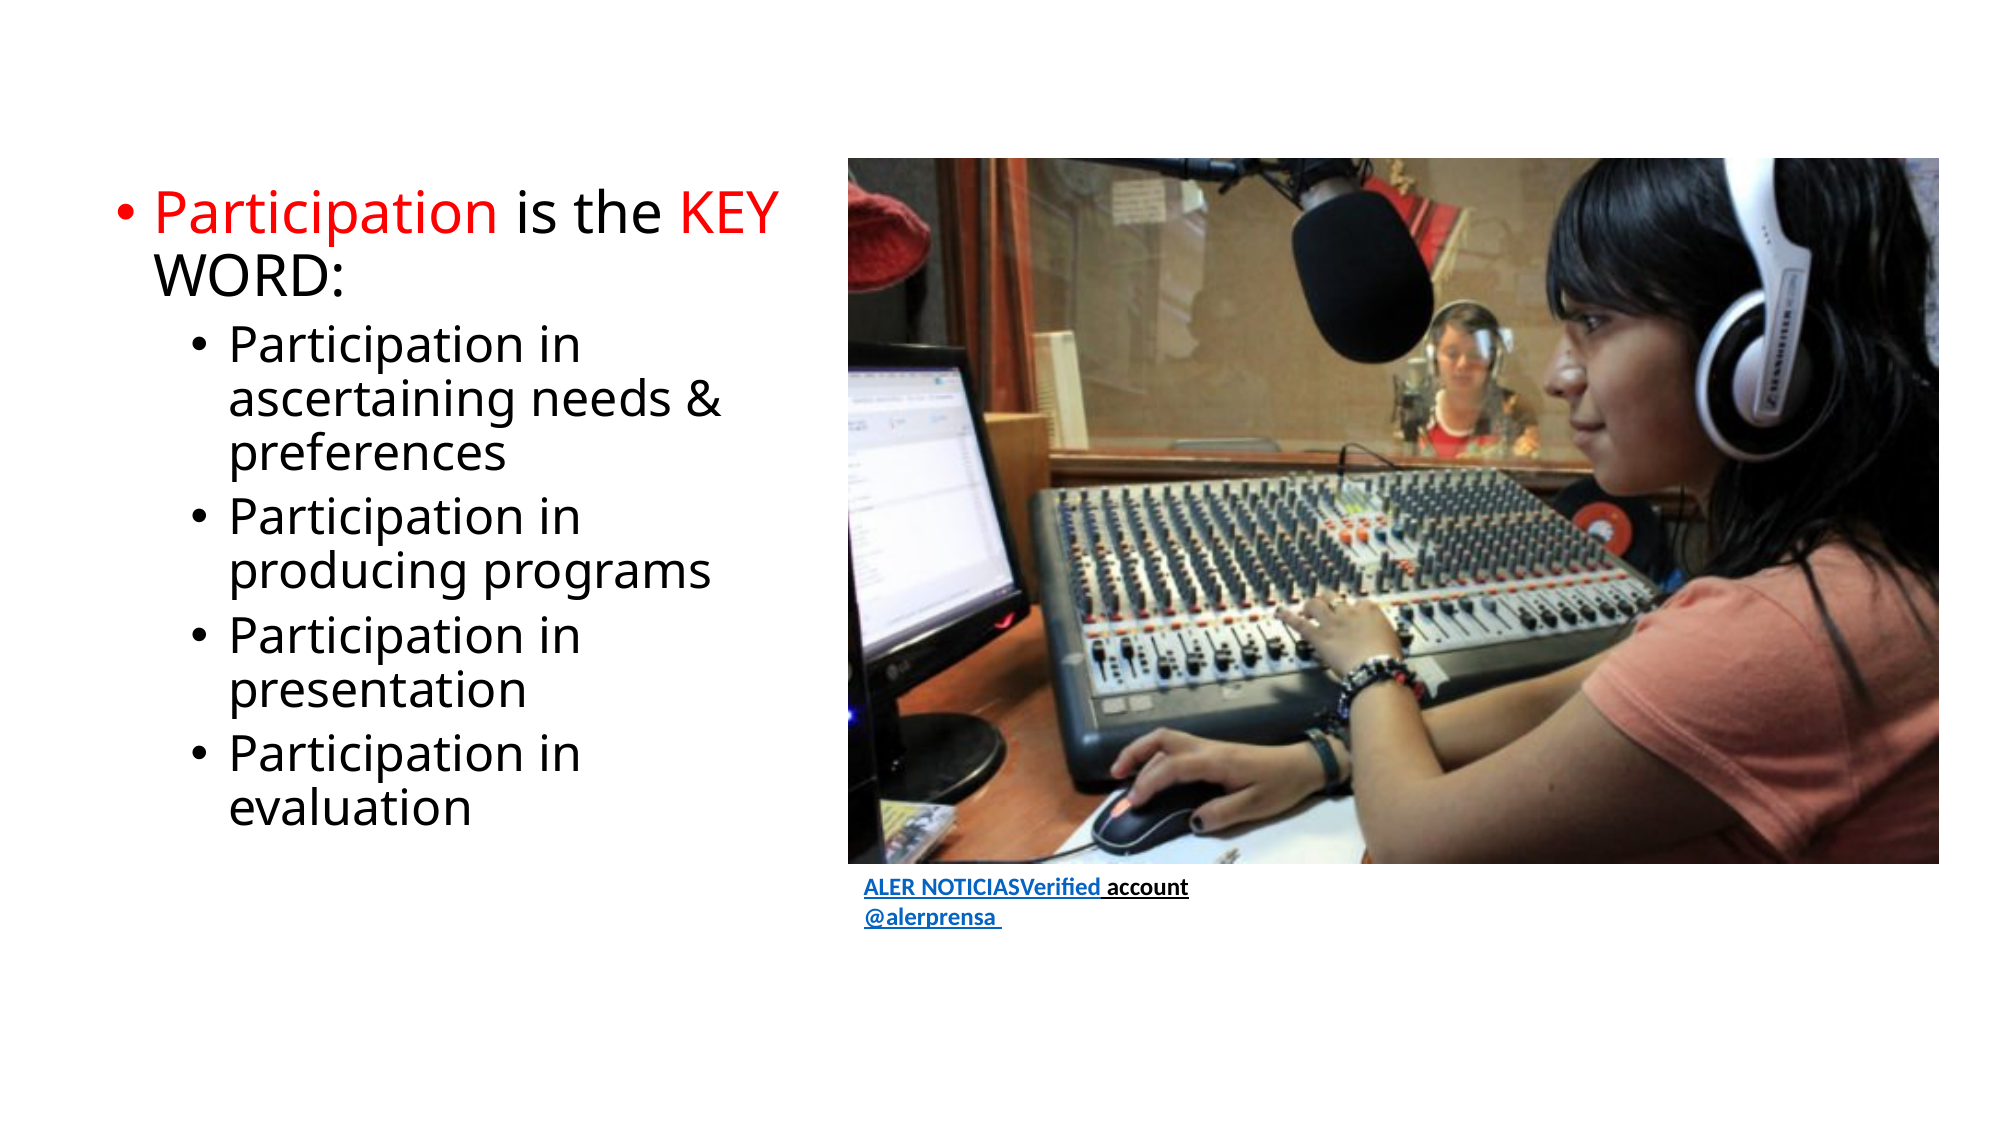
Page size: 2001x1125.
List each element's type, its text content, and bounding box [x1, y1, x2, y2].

list Participation is the KEY WORD: Participation in ascertaining needs & preferences Participation in producing programs Participation in presentation Participation in evaluation [100, 175, 798, 980]
text_box ALER NOTICIASVerified account @alerprensa [848, 864, 1849, 939]
picture [848, 158, 1939, 864]
